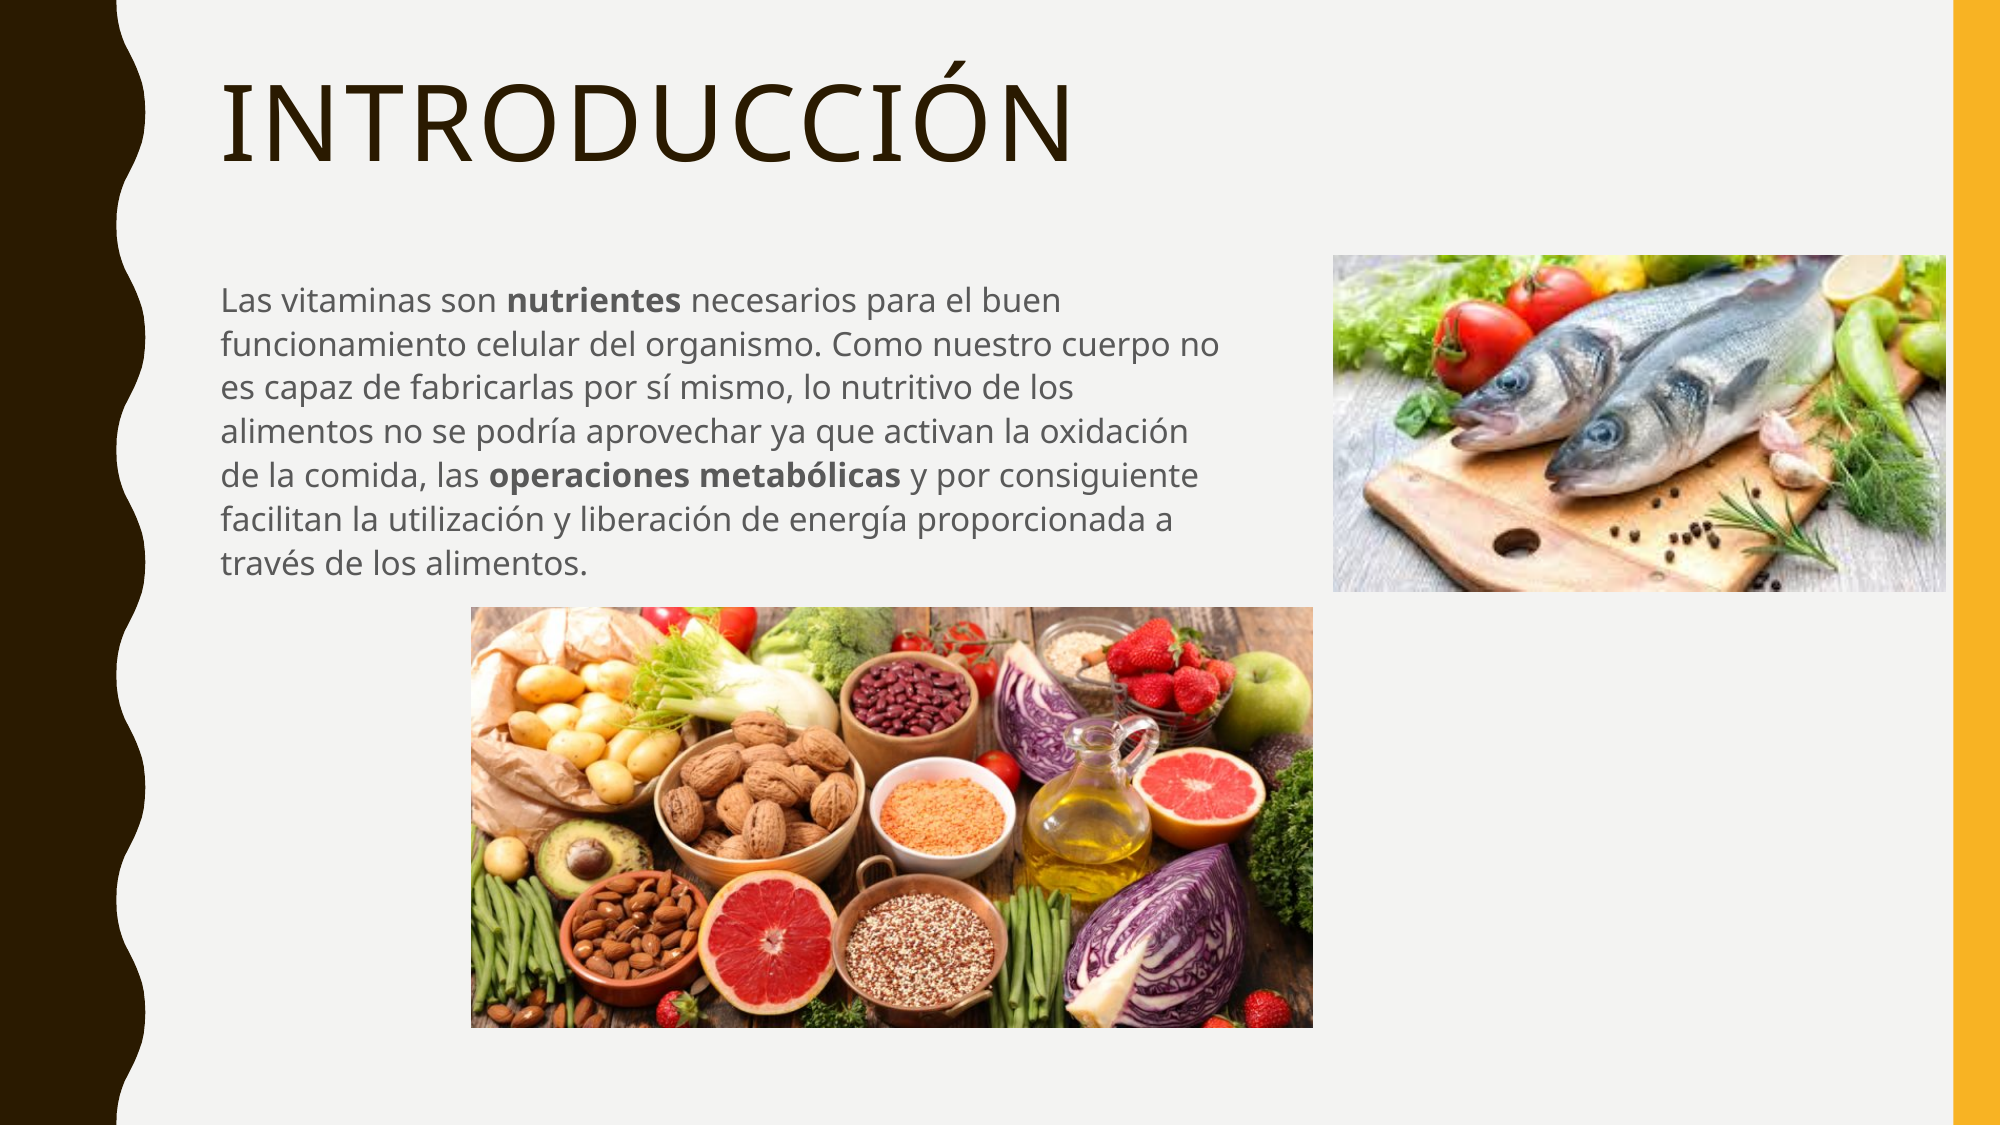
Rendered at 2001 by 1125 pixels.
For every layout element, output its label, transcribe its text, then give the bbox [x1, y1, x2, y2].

title introducción [205, 62, 1875, 308]
picture [471, 607, 1313, 1028]
list Las vitaminas son nutrientes necesarios para el buen funcionamiento celular del organismo. Como nuestro cuerpo no es capaz de fabricarlas por sí mismo, lo nutritivo de los alimentos no se podría aprovechar ya que activan la oxidación de la comida, las operaciones metabólicas y por consiguiente facilitan la utilización y liberación de energía proporcionada a través de los alimentos. [205, 267, 1250, 858]
picture [1333, 255, 1946, 592]
